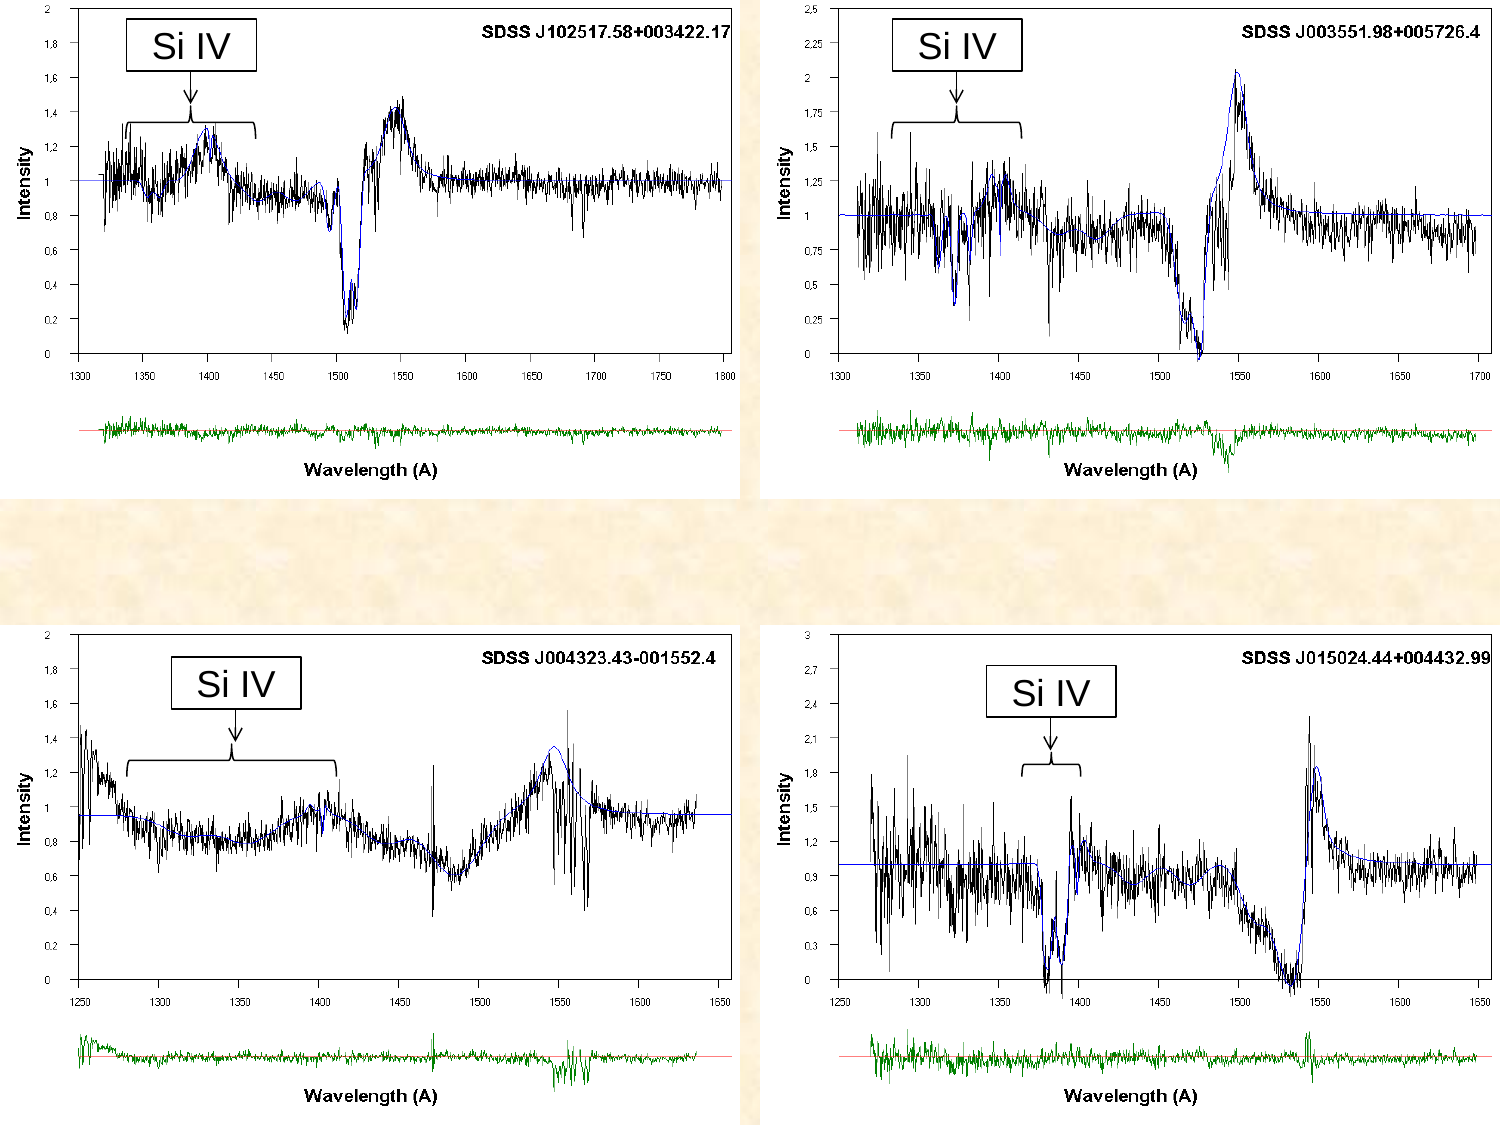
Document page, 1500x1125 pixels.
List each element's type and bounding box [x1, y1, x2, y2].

text_box [986, 665, 1117, 777]
text_box [125, 18, 257, 139]
picture [0, 0, 1500, 1125]
text_box [126, 656, 337, 777]
text_box [891, 18, 1023, 139]
